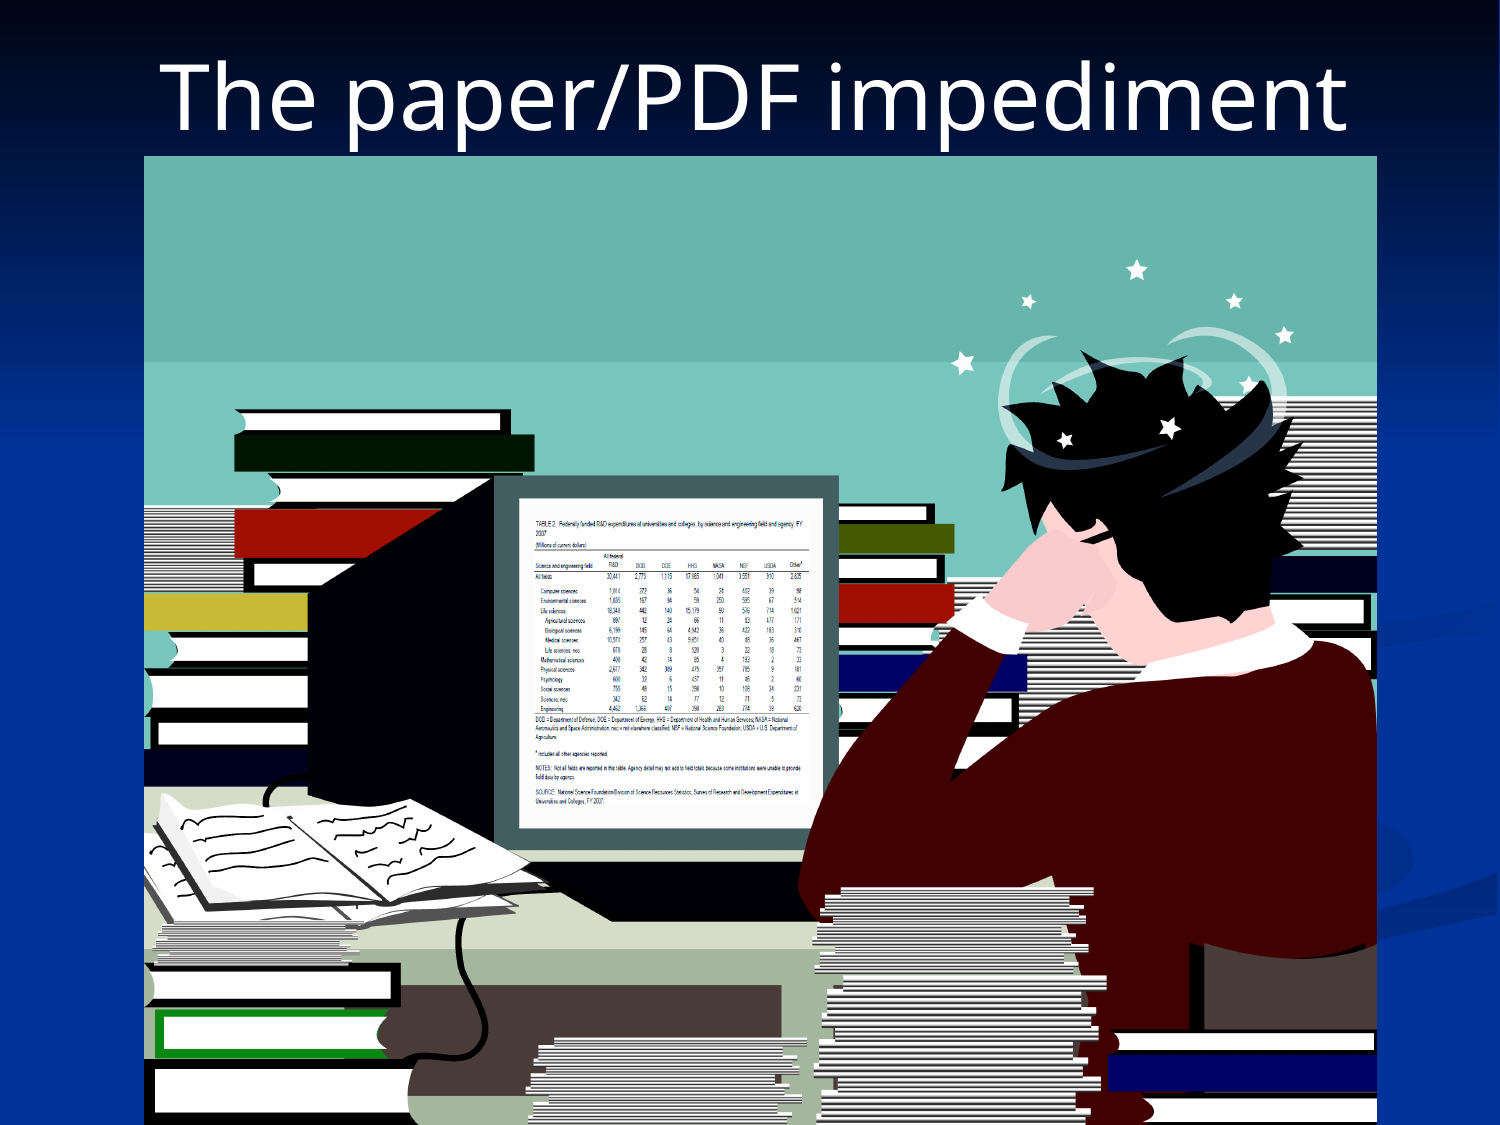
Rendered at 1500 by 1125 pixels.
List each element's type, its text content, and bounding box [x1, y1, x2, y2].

title The paper/PDF impediment [79, 0, 1431, 188]
picture [144, 156, 1378, 1125]
